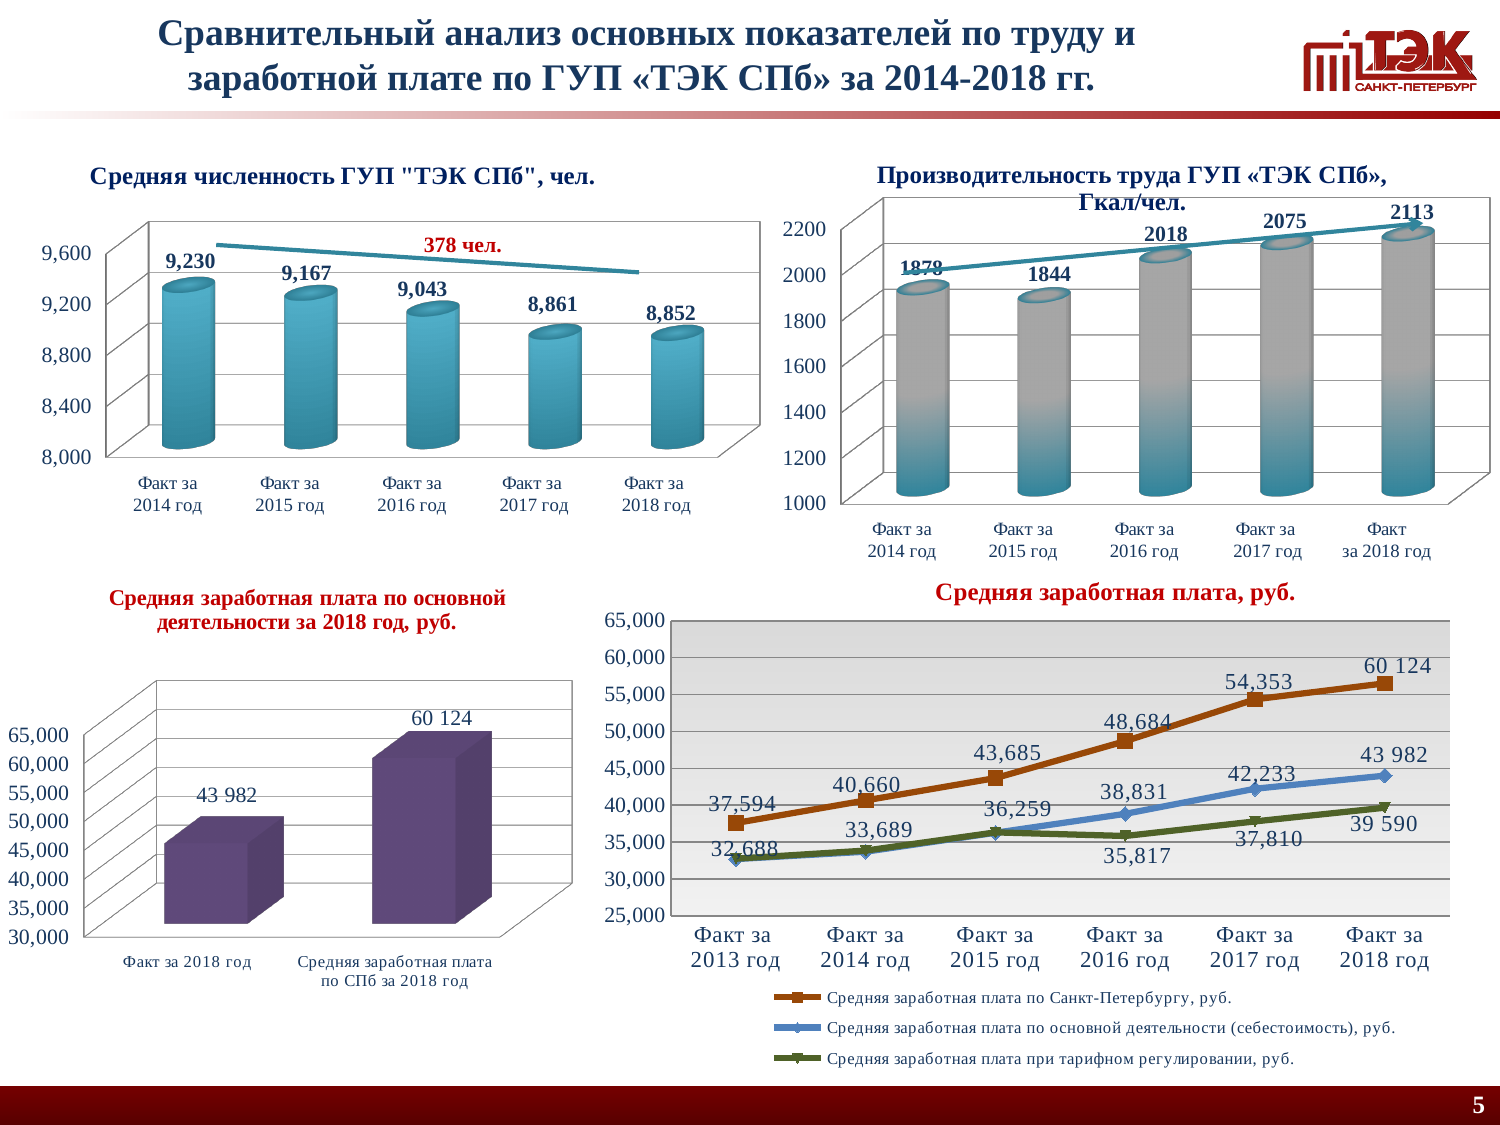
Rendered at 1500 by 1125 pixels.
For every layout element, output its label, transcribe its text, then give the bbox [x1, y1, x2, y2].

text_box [903, 222, 1424, 274]
text_box Сравнительный анализ основных показателей по труду и заработной плате по ГУП «ТЭК СПб» за 2014-2018 гг. [0, 0, 1294, 106]
text_box [0, 111, 1500, 119]
picture [1293, 23, 1483, 100]
chart [0, 136, 1500, 1087]
text_box [0, 1086, 1149, 1125]
text_box 5 [1149, 1095, 1500, 1125]
